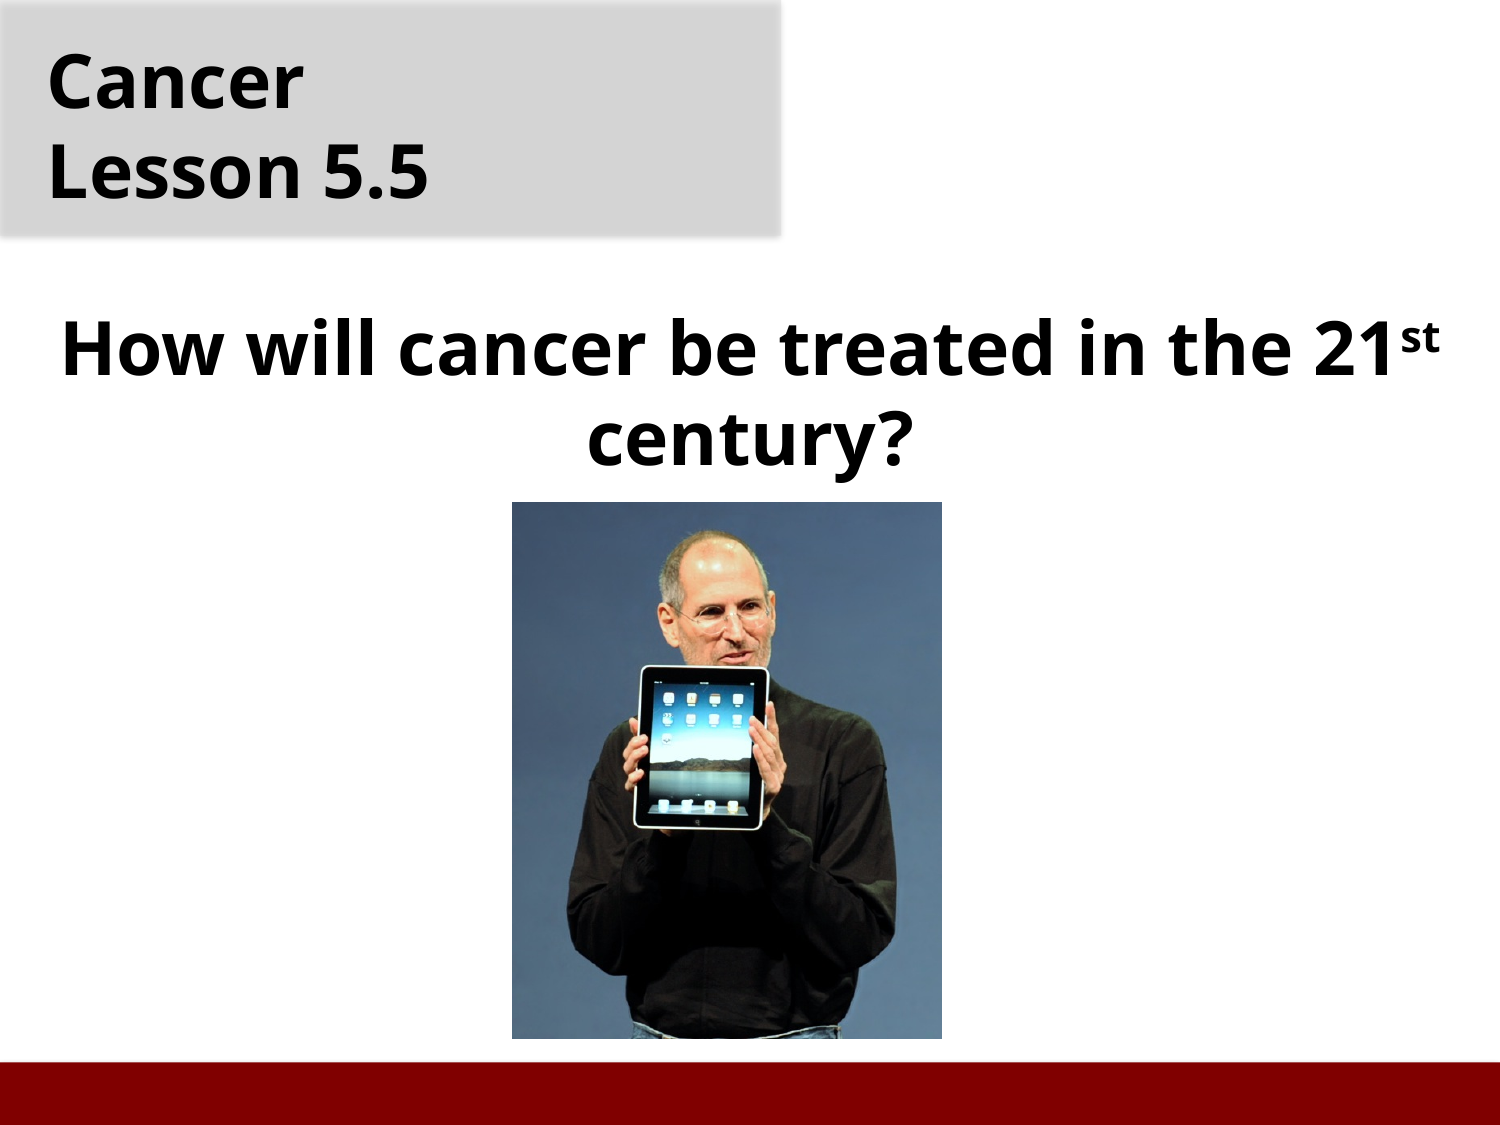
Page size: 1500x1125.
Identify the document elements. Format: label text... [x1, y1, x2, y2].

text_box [0, 0, 1408, 236]
text_box How will cancer be treated in the 21st century? [33, 292, 1467, 488]
picture [512, 502, 942, 1039]
